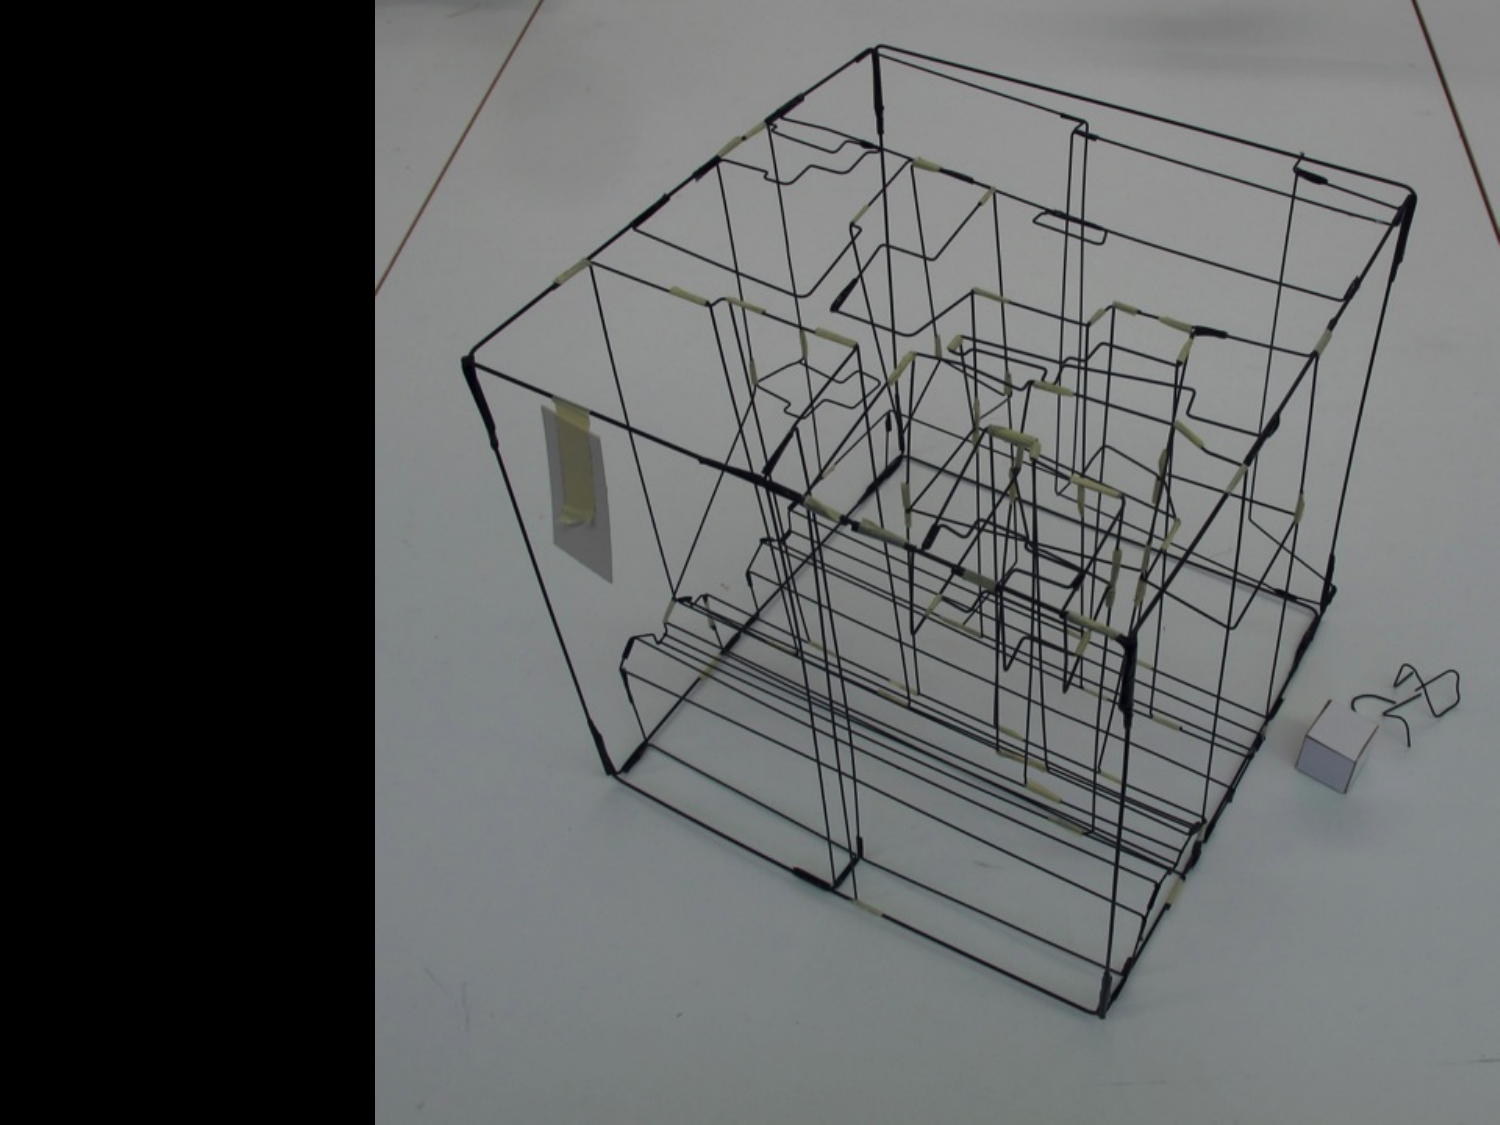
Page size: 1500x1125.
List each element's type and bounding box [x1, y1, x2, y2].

picture [374, 0, 1500, 1125]
